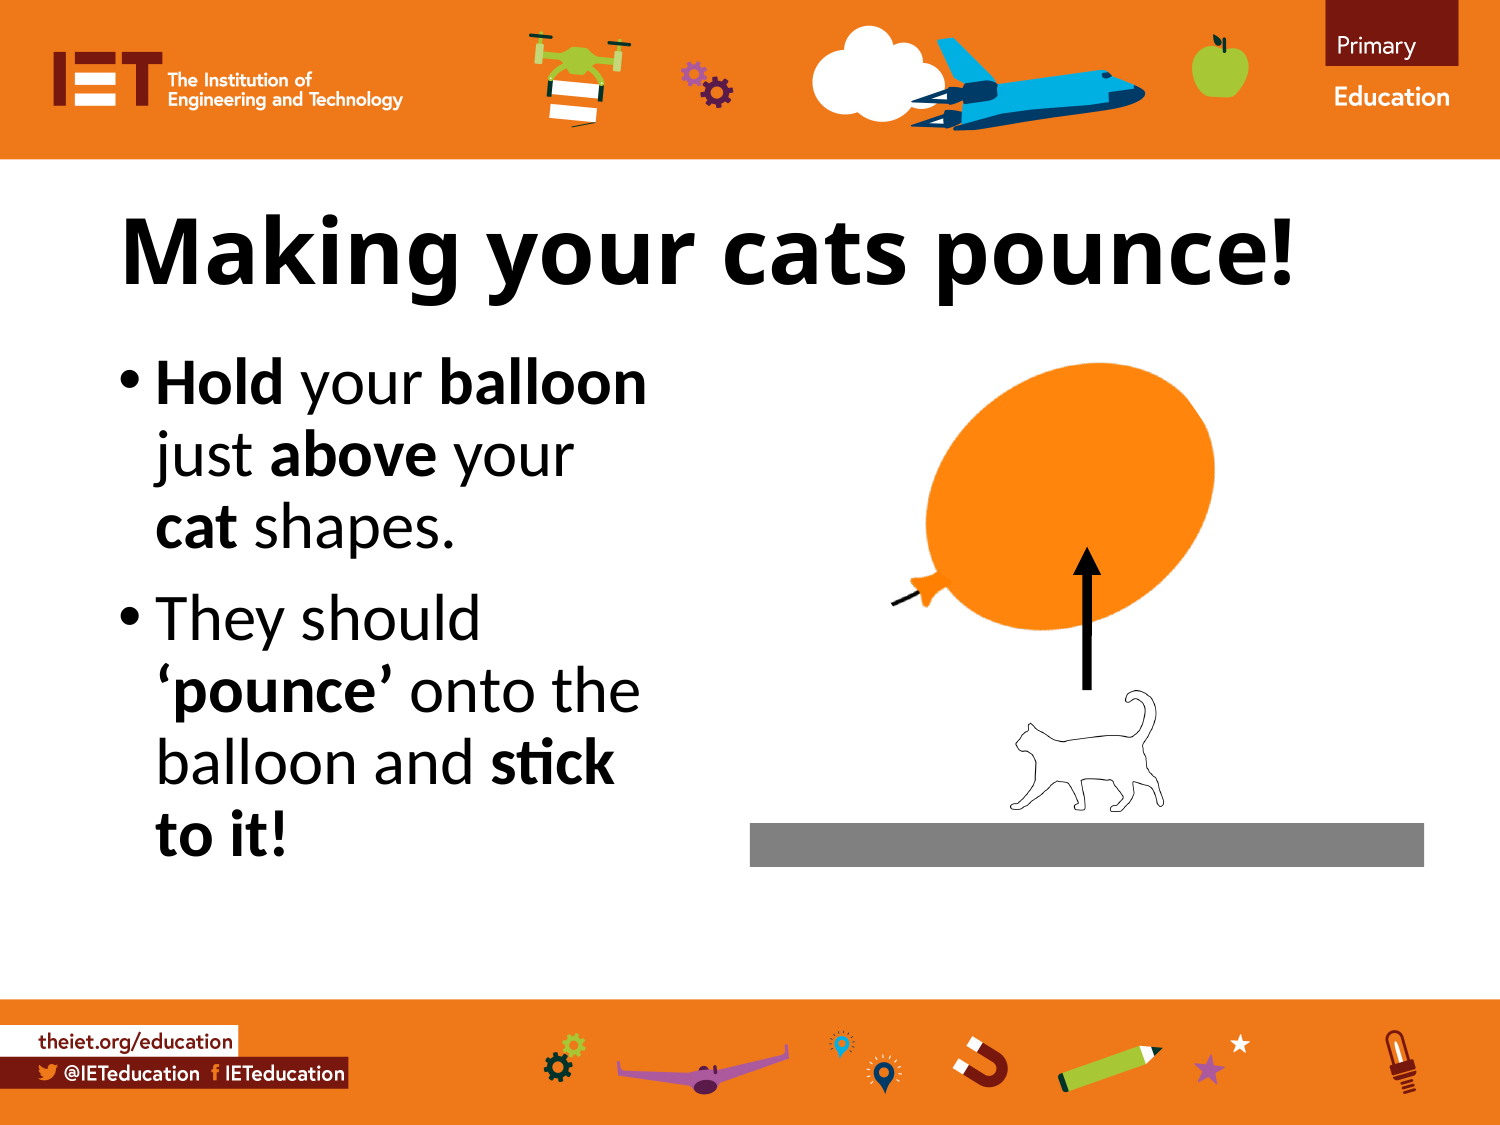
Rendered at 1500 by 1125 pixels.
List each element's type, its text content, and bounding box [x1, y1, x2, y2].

picture [0, 0, 1500, 1125]
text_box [749, 342, 1425, 867]
list Hold your balloon just above your cat shapes. They should ‘pounce’ onto the balloon and stick to it! [103, 339, 673, 916]
title Making your cats pounce! [103, 170, 1397, 340]
